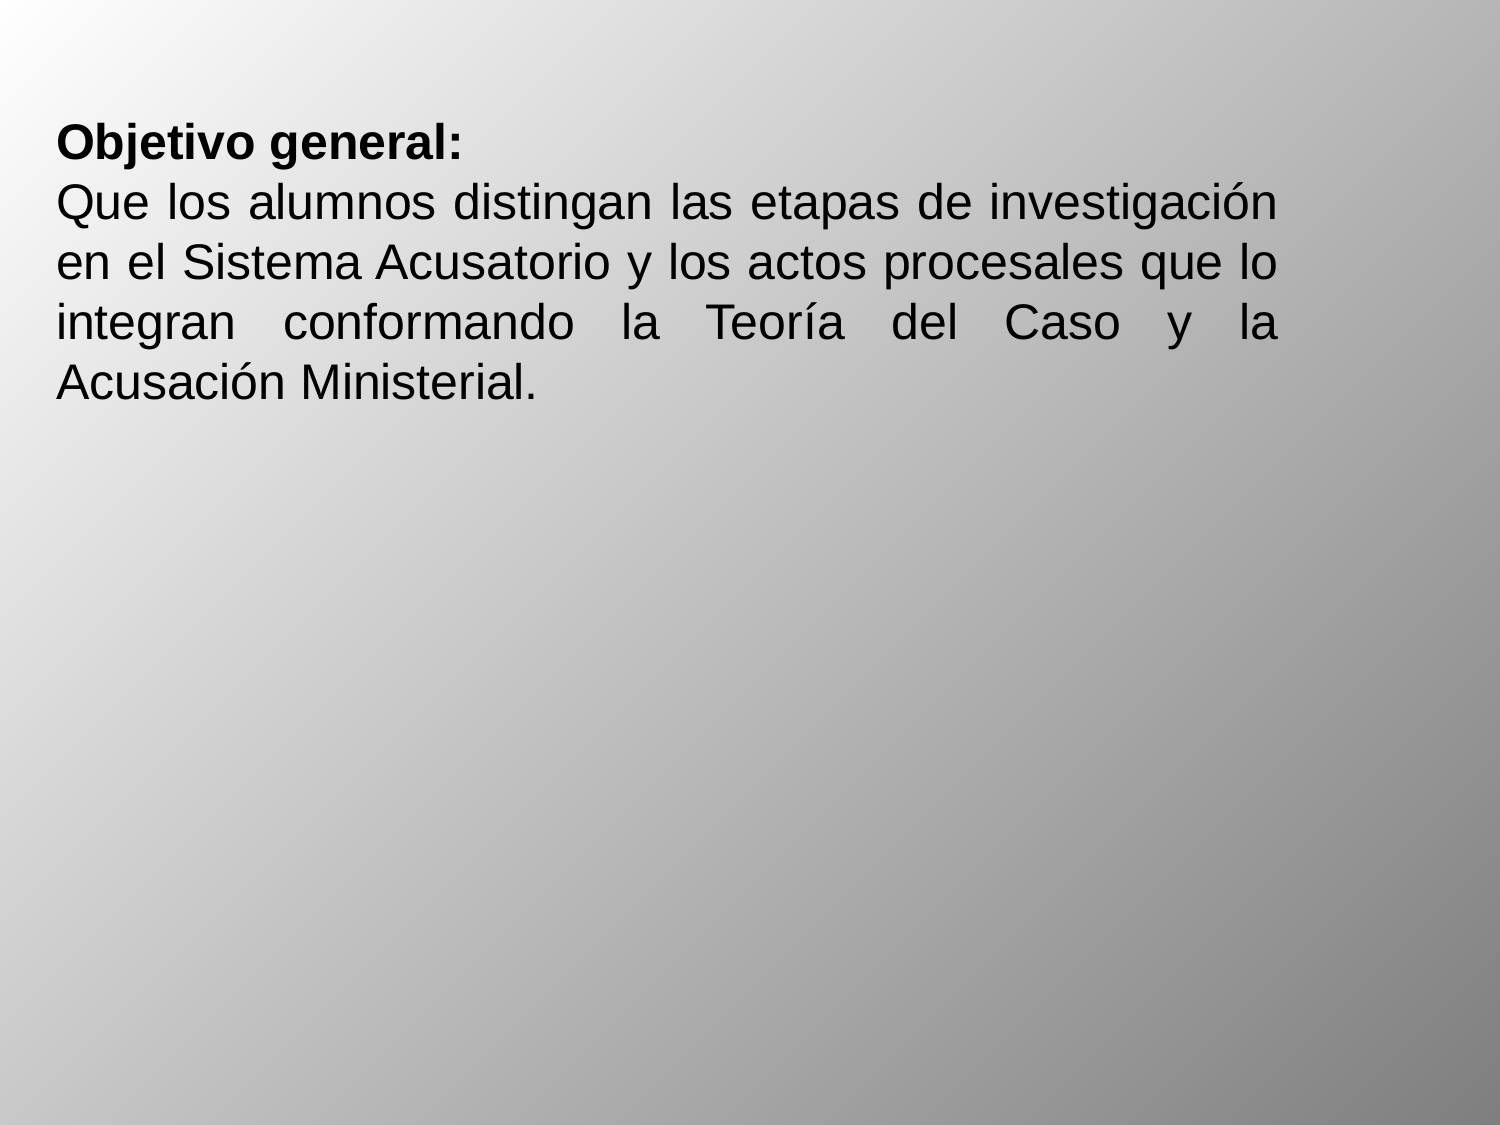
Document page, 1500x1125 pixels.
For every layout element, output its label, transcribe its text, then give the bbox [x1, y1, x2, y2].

text_box Objetivo general: Que los alumnos distingan las etapas de investigación en el Sistema Acusatorio y los actos procesales que lo integran conformando la Teoría del Caso y la Acusación Ministerial. [41, 101, 1294, 667]
